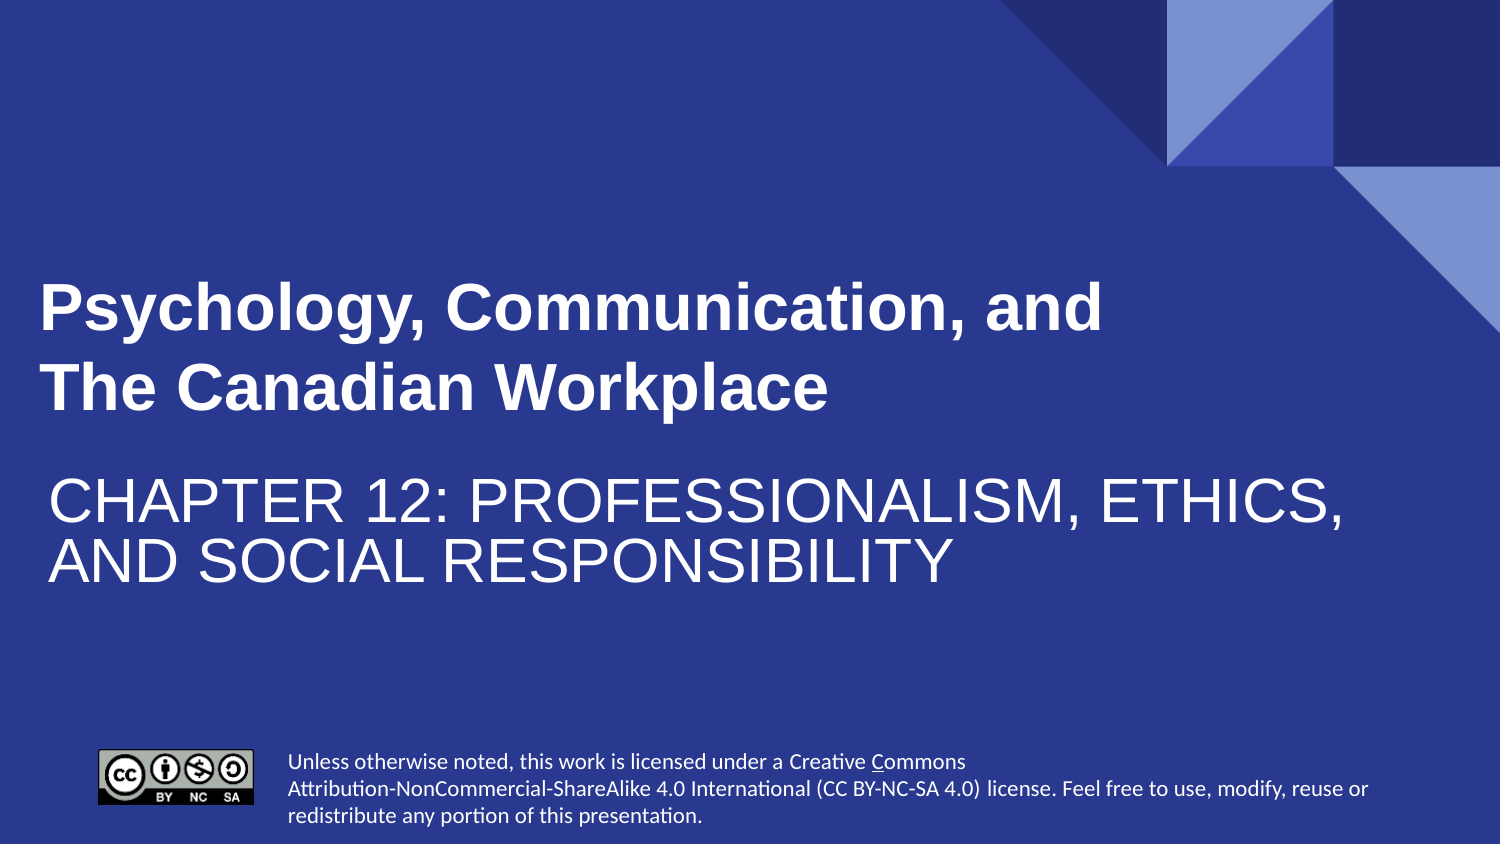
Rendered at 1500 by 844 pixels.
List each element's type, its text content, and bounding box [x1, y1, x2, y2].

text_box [97, 740, 1403, 814]
subtitle CHAPTER 12: PROFESSIONALISM, ETHICS, AND SOCIAL RESPONSIBILITY [33, 459, 1382, 531]
title Psychology, Communication, and The Canadian Workplace [24, 257, 1500, 439]
